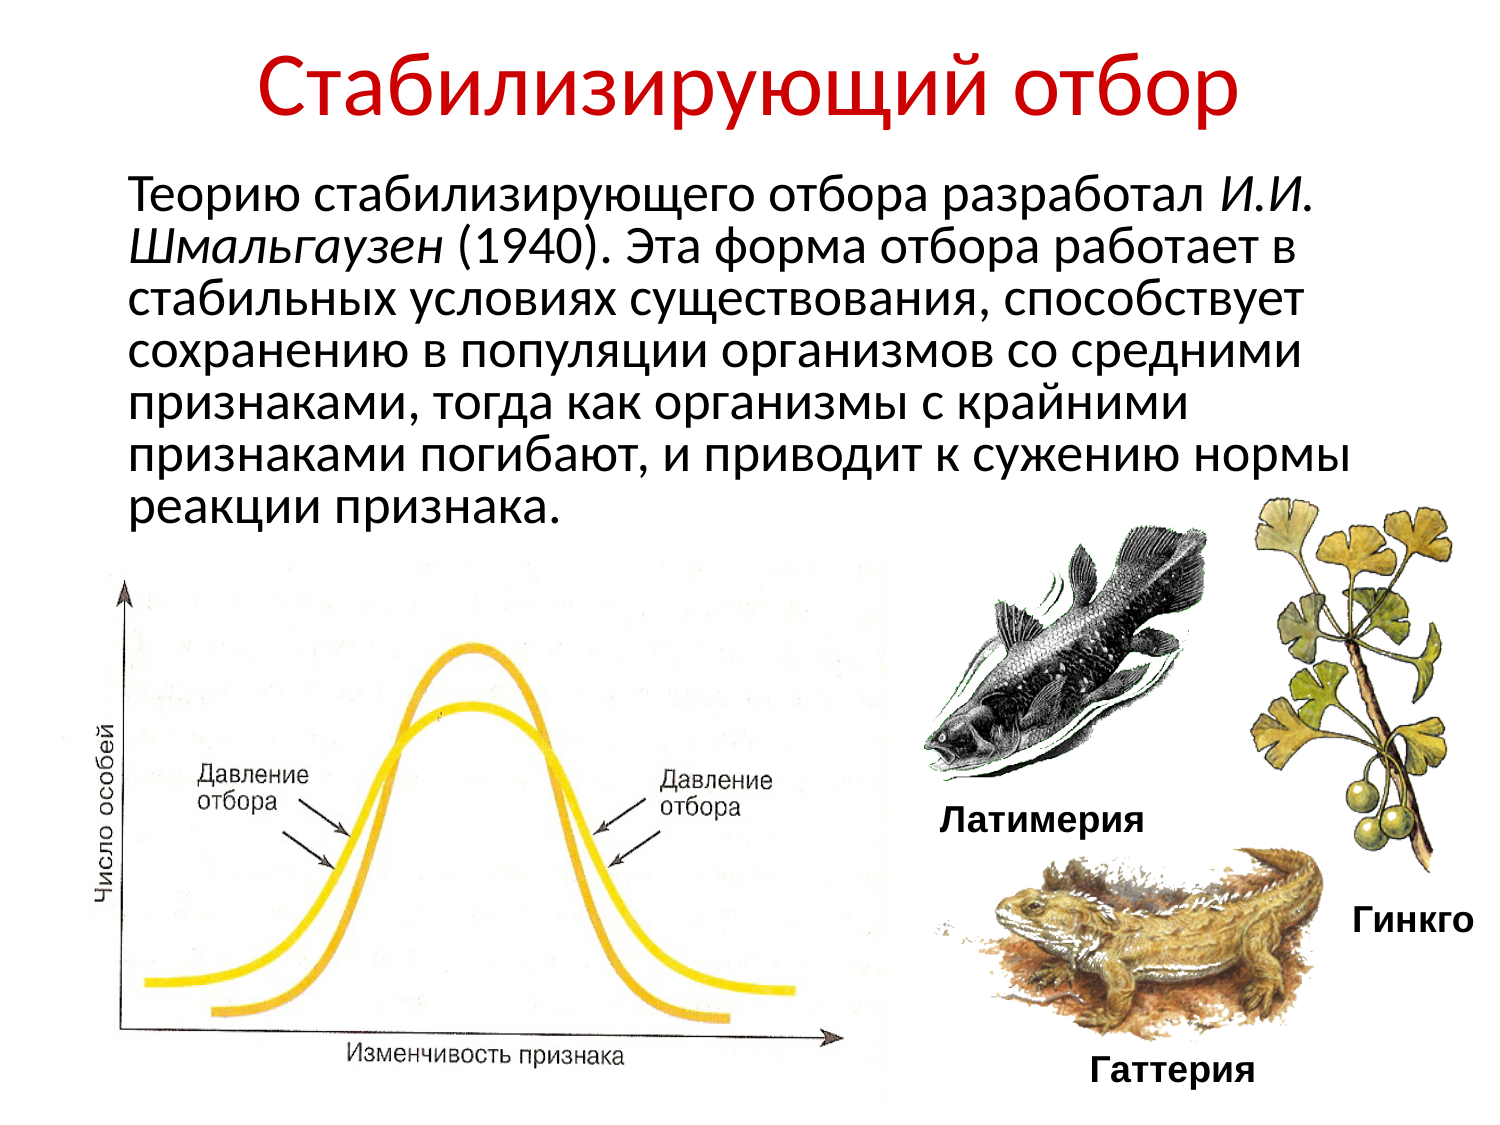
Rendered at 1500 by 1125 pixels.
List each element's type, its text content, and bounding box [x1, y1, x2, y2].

picture [924, 474, 1477, 1054]
title Стабилизирующий отбор [75, 0, 1425, 158]
list Теорию стабилизирующего отбора разработал И.И. Шмальгаузен (1940). Эта форма отбора работает в стабильных условиях существования, способствует сохранению в популяции организмов со средними признаками, тогда как организмы с крайними признаками погибают, и приводит к сужению нормы реакции признака. [112, 162, 1450, 575]
text_box Латимерия [924, 789, 1175, 836]
text_box Гинкго [1337, 887, 1500, 948]
text_box Гаттерия [1074, 1063, 1313, 1098]
picture [924, 524, 1213, 782]
picture [62, 562, 888, 1102]
